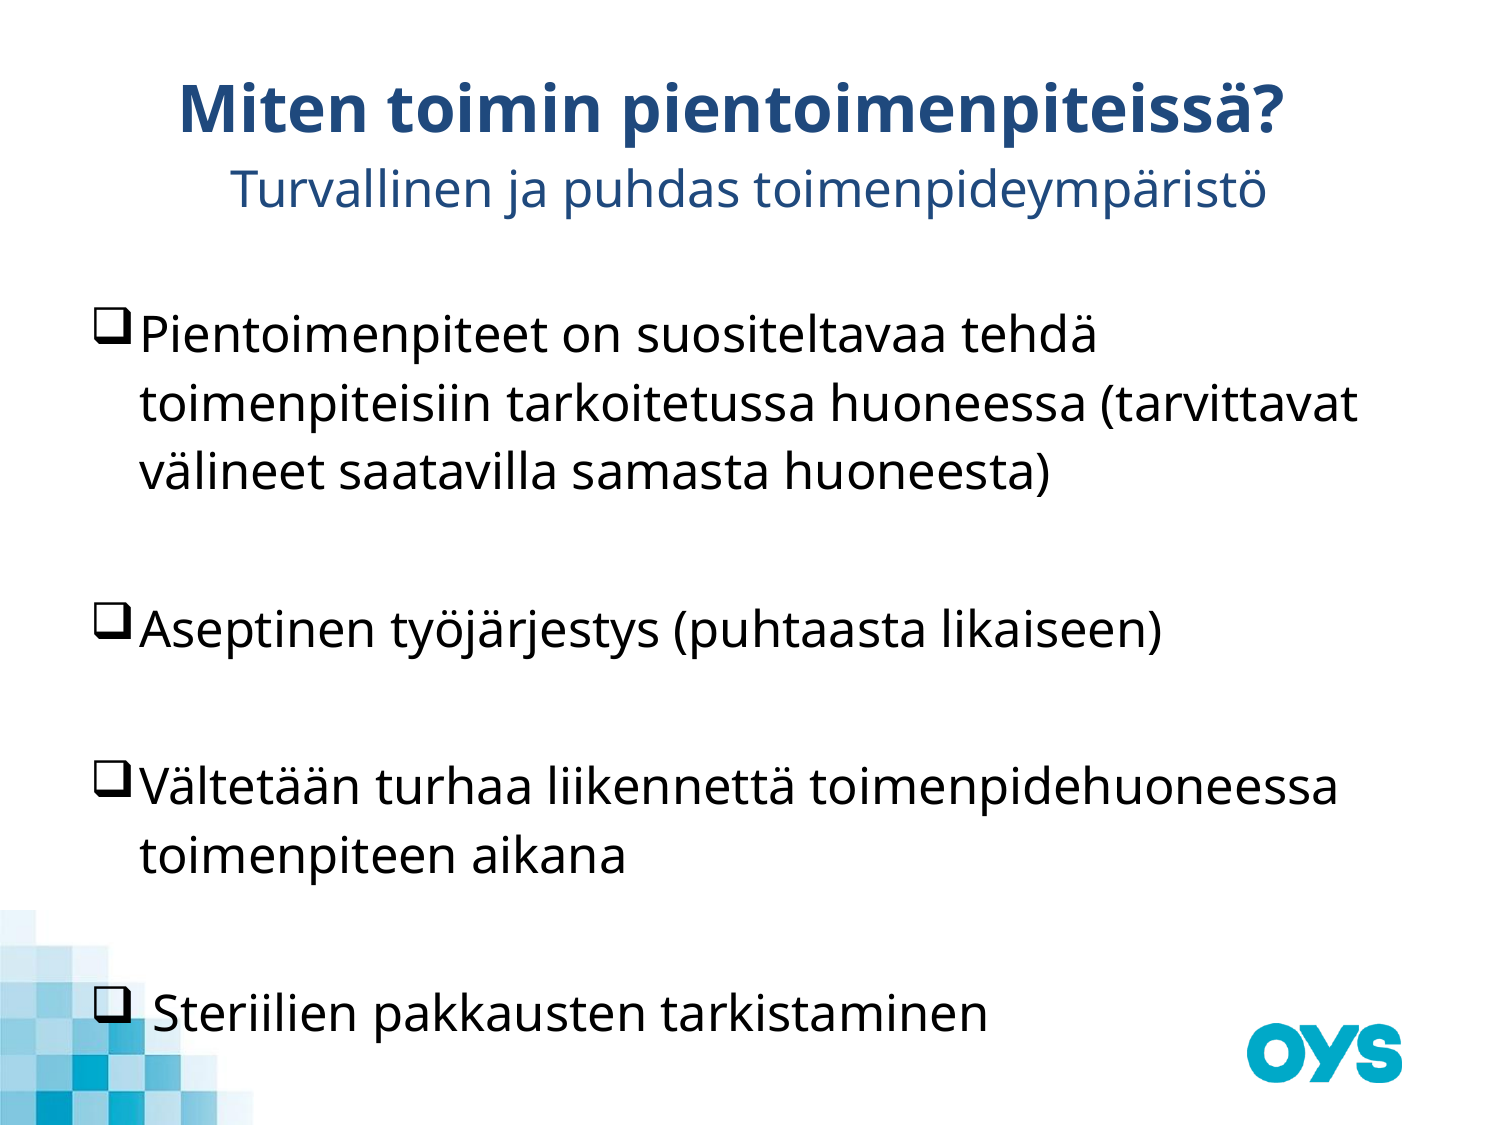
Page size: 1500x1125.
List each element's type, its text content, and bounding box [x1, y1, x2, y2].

title Miten toimin pientoimenpiteissä? Turvallinen ja puhdas toimenpideympäristö [75, 45, 1425, 233]
picture [1247, 1071, 1402, 1083]
picture [0, 910, 254, 1125]
list Pientoimenpiteet on suositeltavaa tehdä toimenpiteisiin tarkoitetussa huoneessa (tarvittavat välineet saatavilla samasta huoneesta) Aseptinen työjärjestys (puhtaasta likaiseen) Vältetään turhaa liikennettä toimenpidehuoneessa toimenpiteen aikana Steriilien pakkausten tarkistaminen [75, 290, 1425, 1071]
